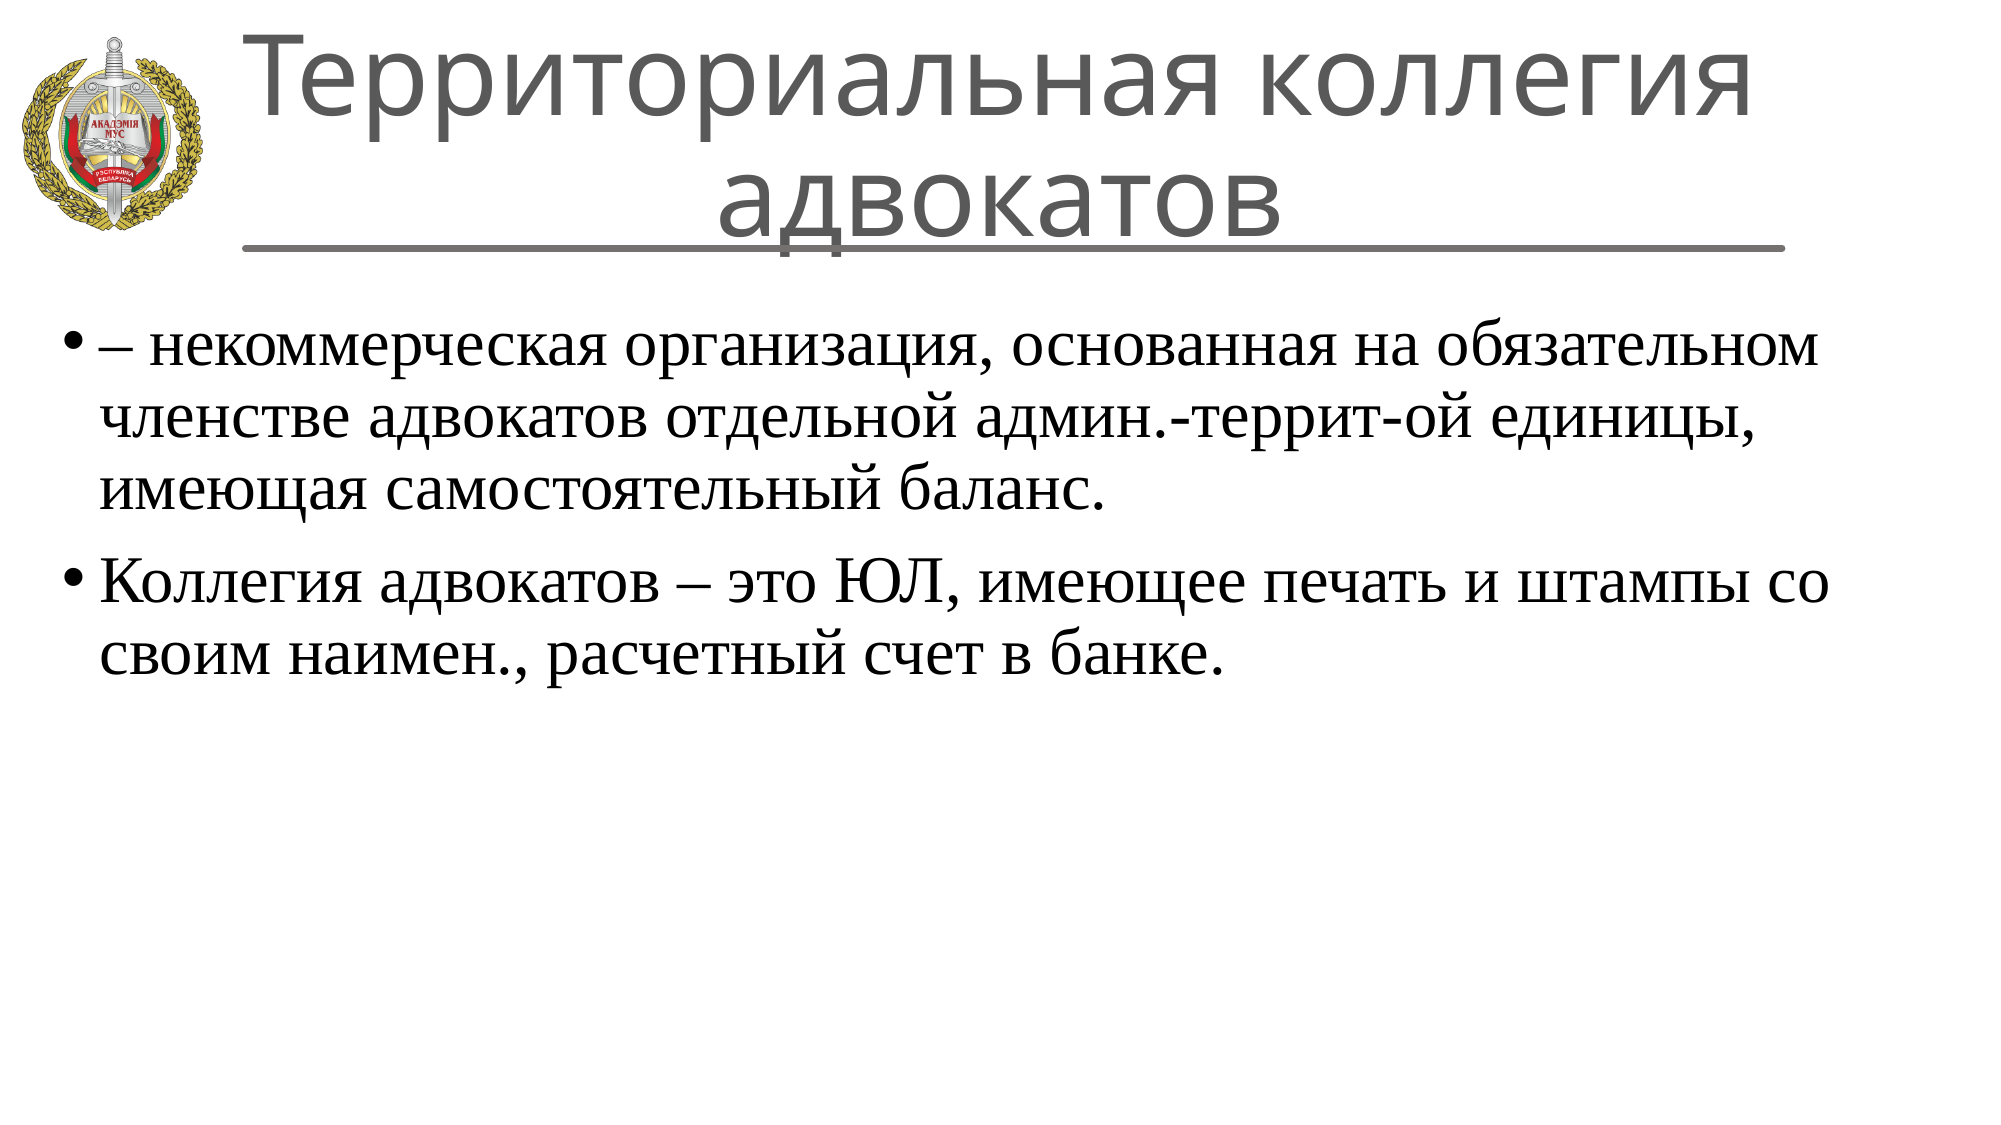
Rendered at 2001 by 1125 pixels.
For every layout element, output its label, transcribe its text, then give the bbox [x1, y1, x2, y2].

picture [22, 37, 203, 231]
list – некоммерческая организация, основанная на обязательном членстве адвокатов отдельной админ.-террит-ой единицы, имеющая самостоятельный баланс. Коллегия адвокатов – это ЮЛ, имеющее печать и штампы со своим наимен., расчетный счет в банке. [46, 299, 1854, 1083]
title Территориальная коллегия адвокатов [137, 30, 1863, 249]
